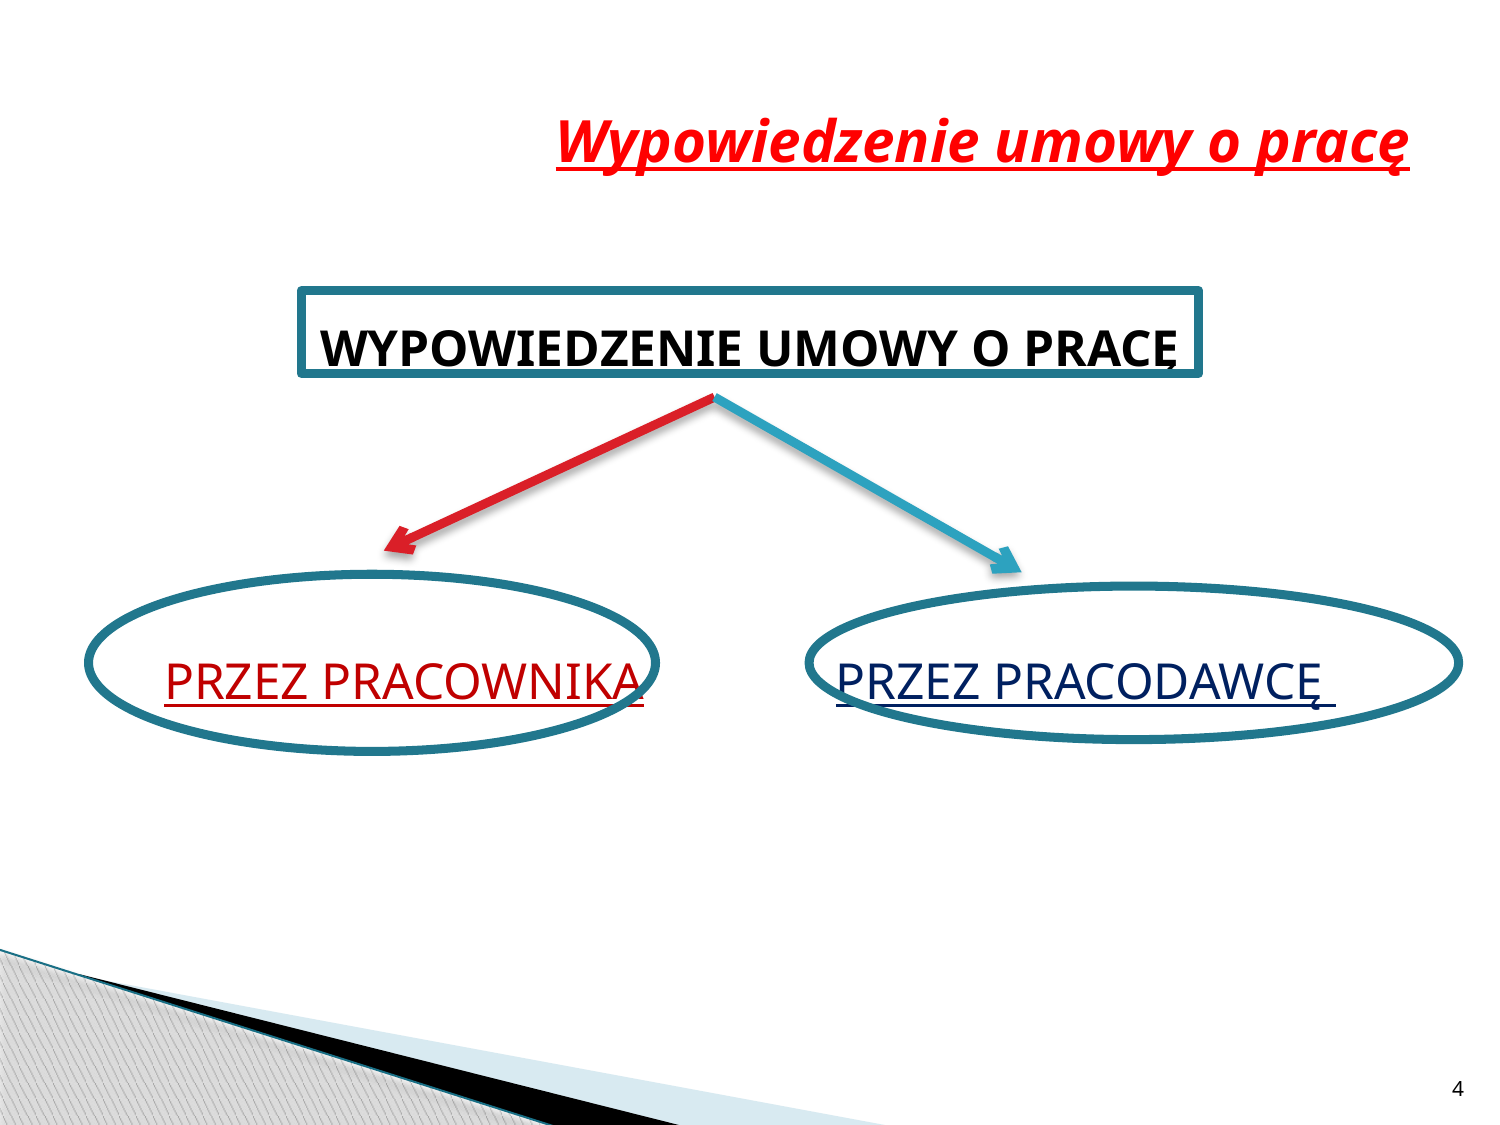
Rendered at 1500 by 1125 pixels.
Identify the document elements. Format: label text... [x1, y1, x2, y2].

text_box [84, 569, 661, 756]
slide_number 4 [1418, 1051, 1479, 1112]
text_box [297, 286, 1203, 378]
list WYPOWIEDZENIE UMOWY O PRACĘ PRZEZ PRACOWNIKA PRZEZ PRACODAWCĘ [75, 243, 1425, 986]
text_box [383, 396, 714, 551]
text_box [714, 396, 1022, 573]
title Wypowiedzenie umowy o pracę [75, 45, 1425, 233]
text_box [804, 581, 1464, 745]
